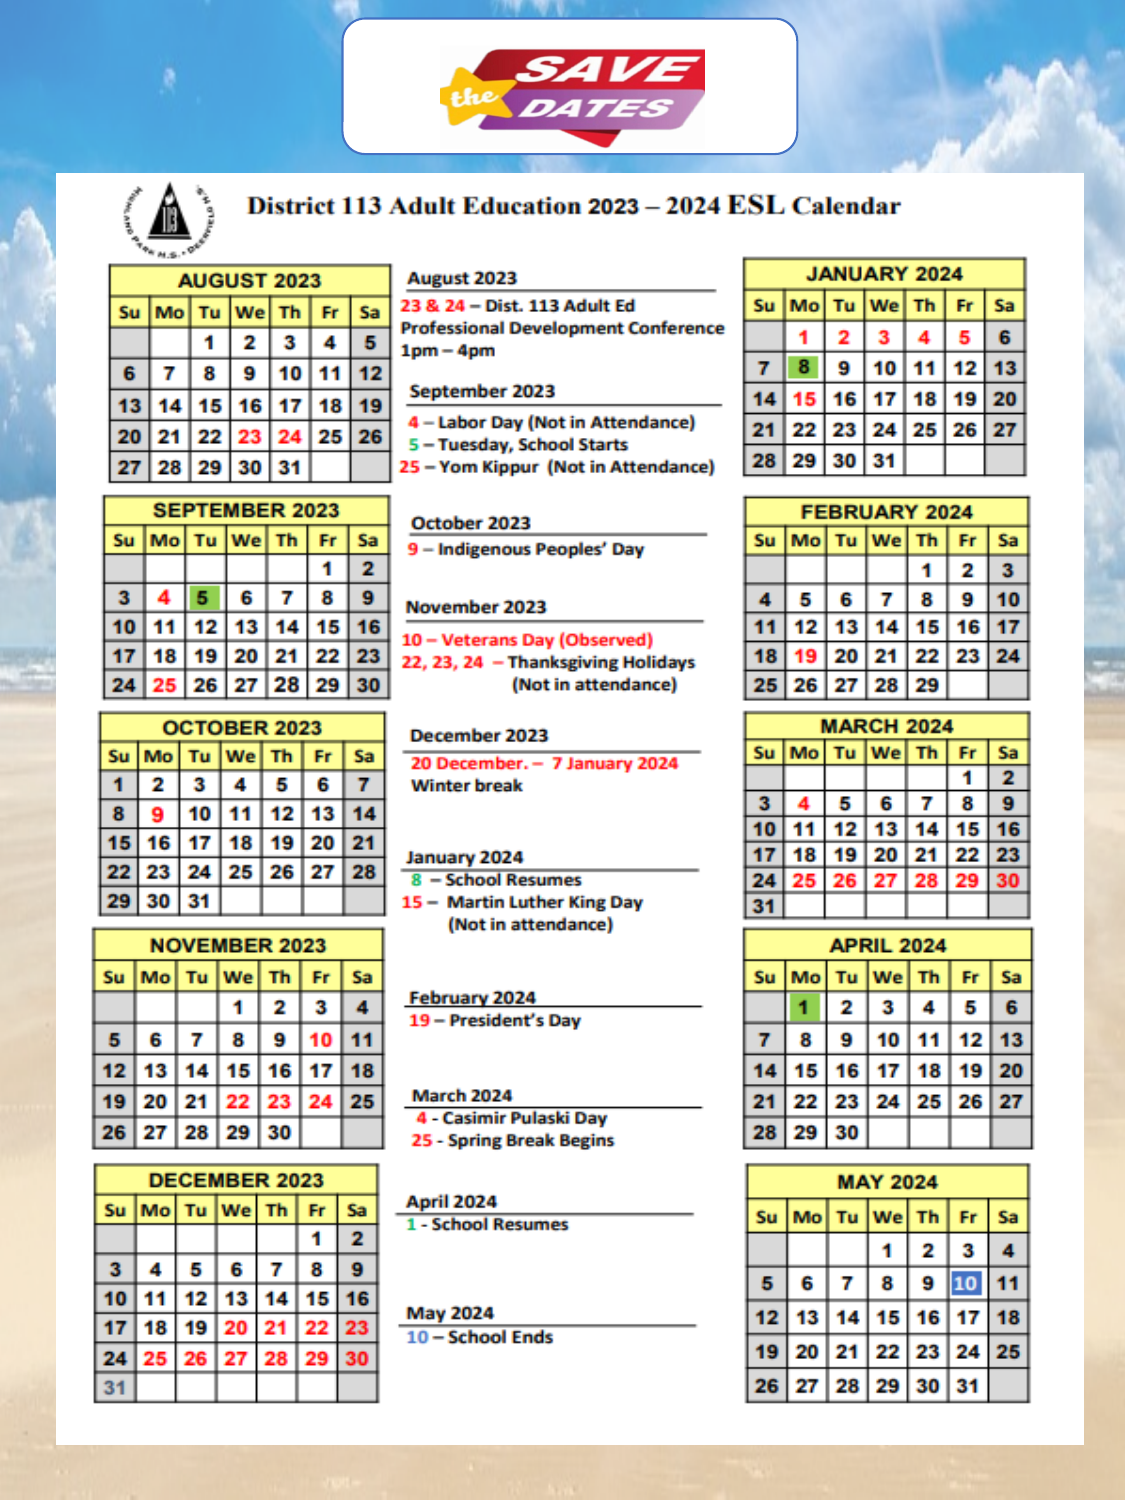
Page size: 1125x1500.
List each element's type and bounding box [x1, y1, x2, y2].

text_box [341, 17, 799, 156]
picture [56, 173, 1084, 1445]
picture [440, 45, 705, 149]
